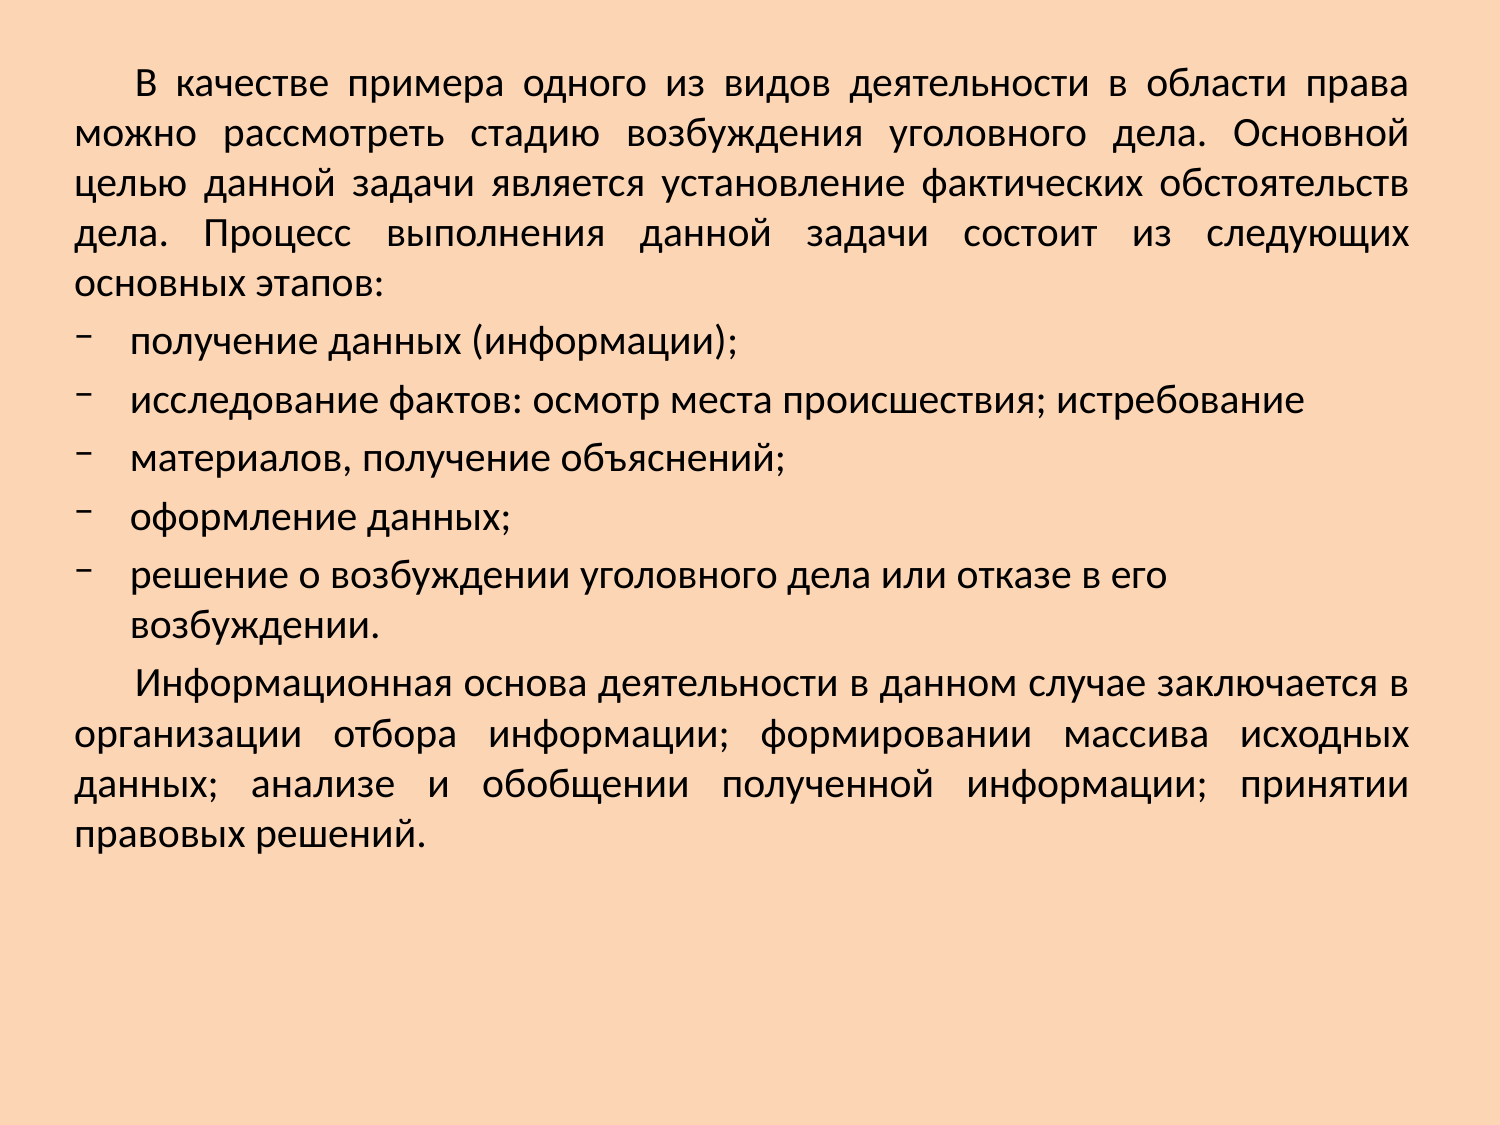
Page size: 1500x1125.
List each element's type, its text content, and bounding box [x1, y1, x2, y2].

list В качестве примера одного из видов деятельности в области права можно рассмотреть стадию возбуждения уголовного дела. Основной целью данной задачи является установление фактических обстоятельств дела. Процесс выполнения данной задачи состоит из следующих основных этапов: получение данных (информации); исследование фактов: осмотр места происшествия; истребование материалов, получение объяснений; оформление данных; решение о возбуждении уголовного дела или отказе в его возбуждении. Информационная основа деятельности в данном случае заключается в организации отбора информации; формировании массива исходных данных; анализе и обобщении полученной информации; принятии правовых решений. [58, 46, 1425, 1005]
